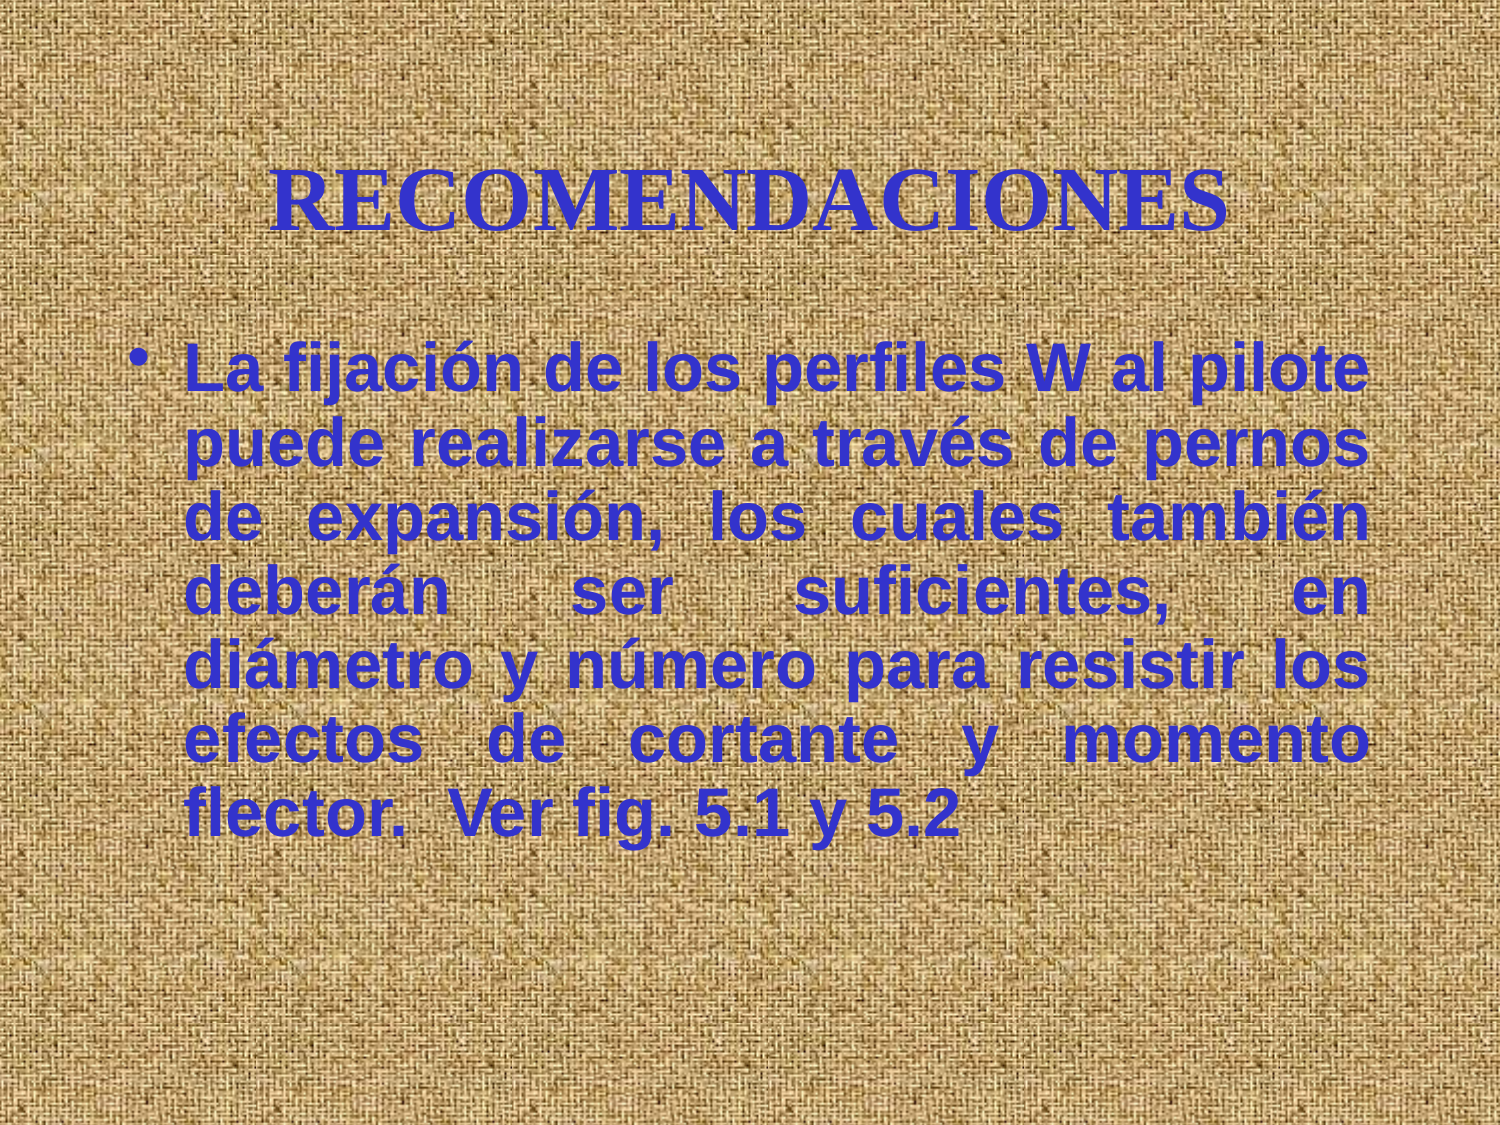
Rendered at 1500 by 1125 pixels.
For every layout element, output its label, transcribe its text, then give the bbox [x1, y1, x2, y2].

title RECOMENDACIONES [112, 99, 1388, 288]
list La fijación de los perfiles W al pilote puede realizarse a través de pernos de expansión, los cuales también deberán ser suficientes, en diámetro y número para resistir los efectos de cortante y momento flector. Ver fig. 5.1 y 5.2 [112, 324, 1388, 1001]
picture [0, 0, 1500, 1125]
